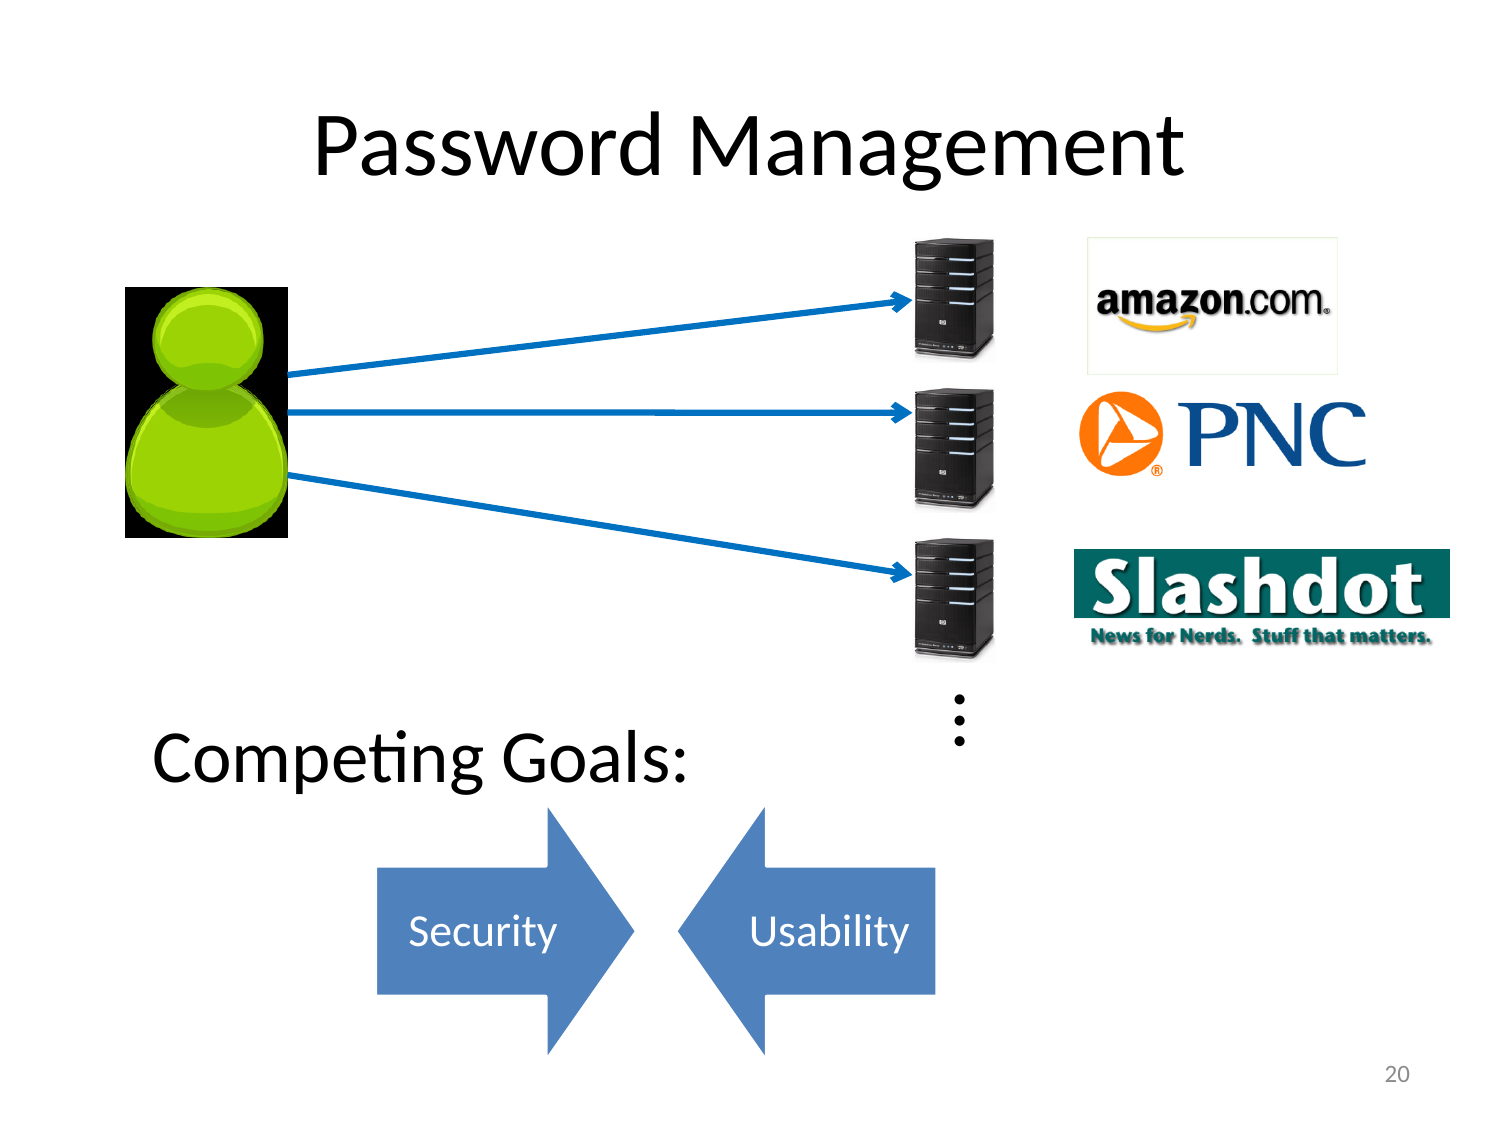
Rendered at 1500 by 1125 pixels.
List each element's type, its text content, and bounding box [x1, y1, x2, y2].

picture [124, 287, 288, 538]
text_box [287, 474, 913, 576]
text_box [99, 224, 1438, 1001]
title Password Management [75, 45, 1425, 233]
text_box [374, 799, 938, 1063]
table_cell [288, 413, 910, 474]
picture [1037, 237, 1407, 518]
picture [1074, 549, 1451, 649]
picture [912, 237, 996, 363]
picture [912, 537, 996, 663]
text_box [287, 299, 913, 376]
slide_number 20 [1074, 1042, 1425, 1103]
picture [912, 387, 996, 513]
